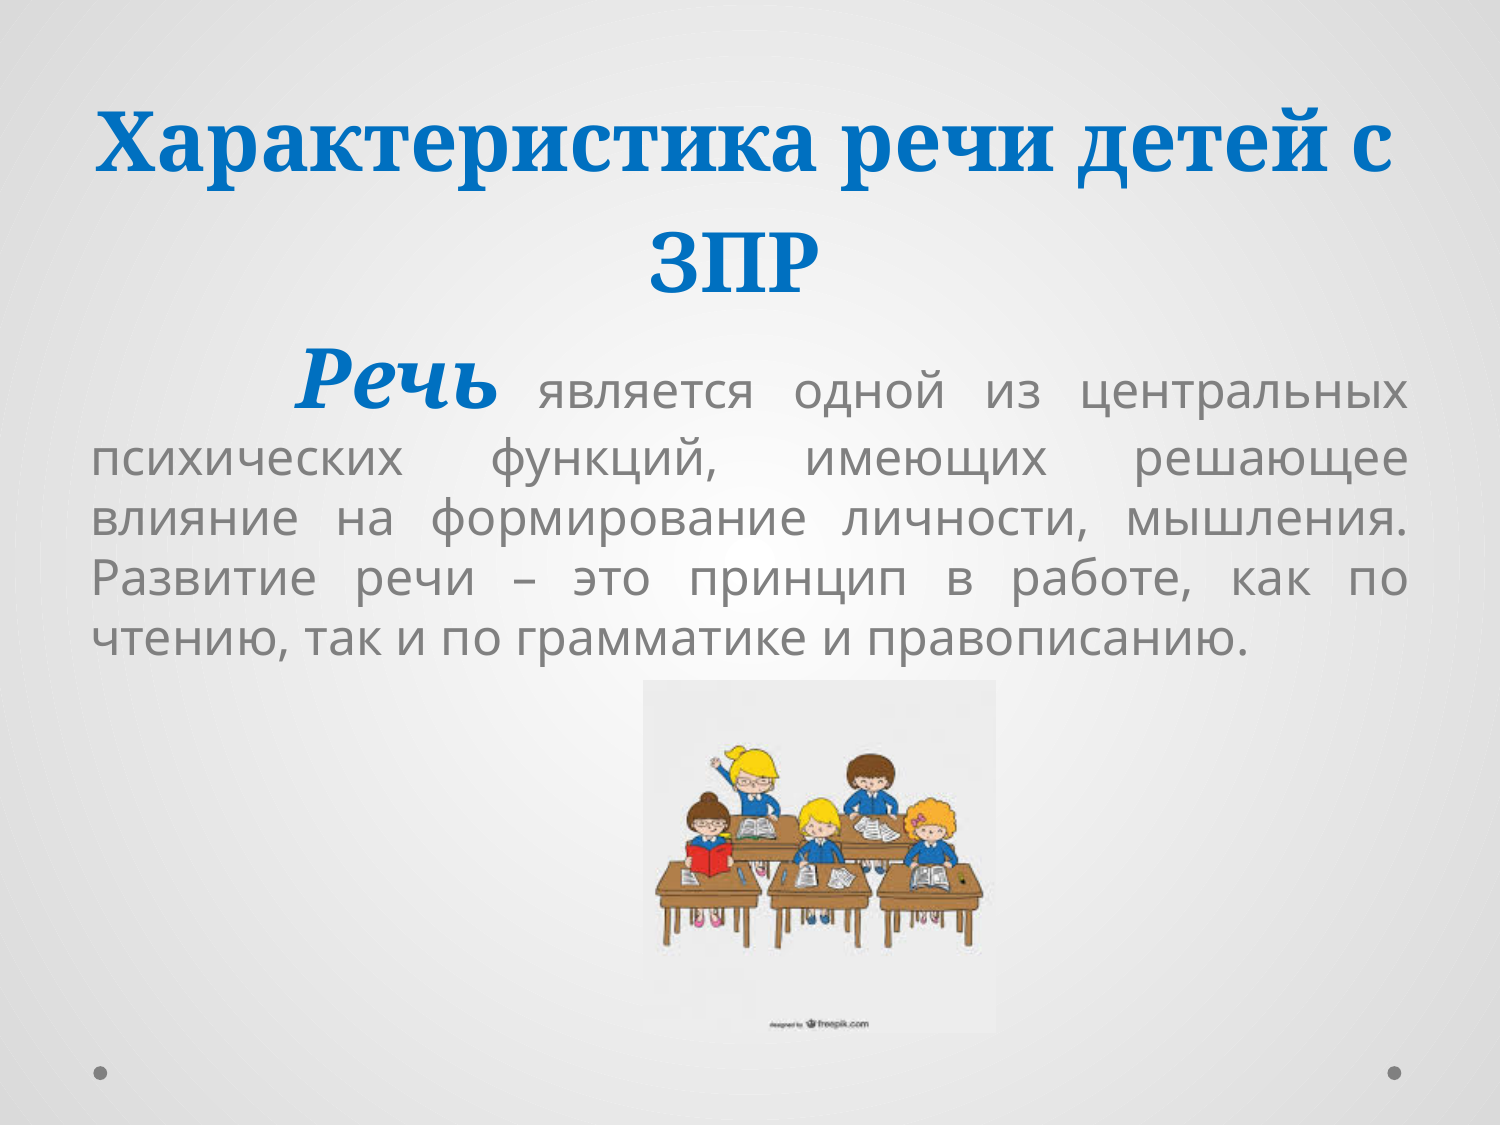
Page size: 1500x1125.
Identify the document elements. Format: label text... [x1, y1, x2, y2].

list Речь является одной из центральных психических функций, имеющих решающее влияние на формирование личности, мышления. Развитие речи – это принцип в работе, как по чтению, так и по грамматике и правописанию. [75, 257, 1425, 1005]
picture [643, 680, 996, 1033]
title Характеристика речи детей с ЗПР [70, 82, 1421, 317]
